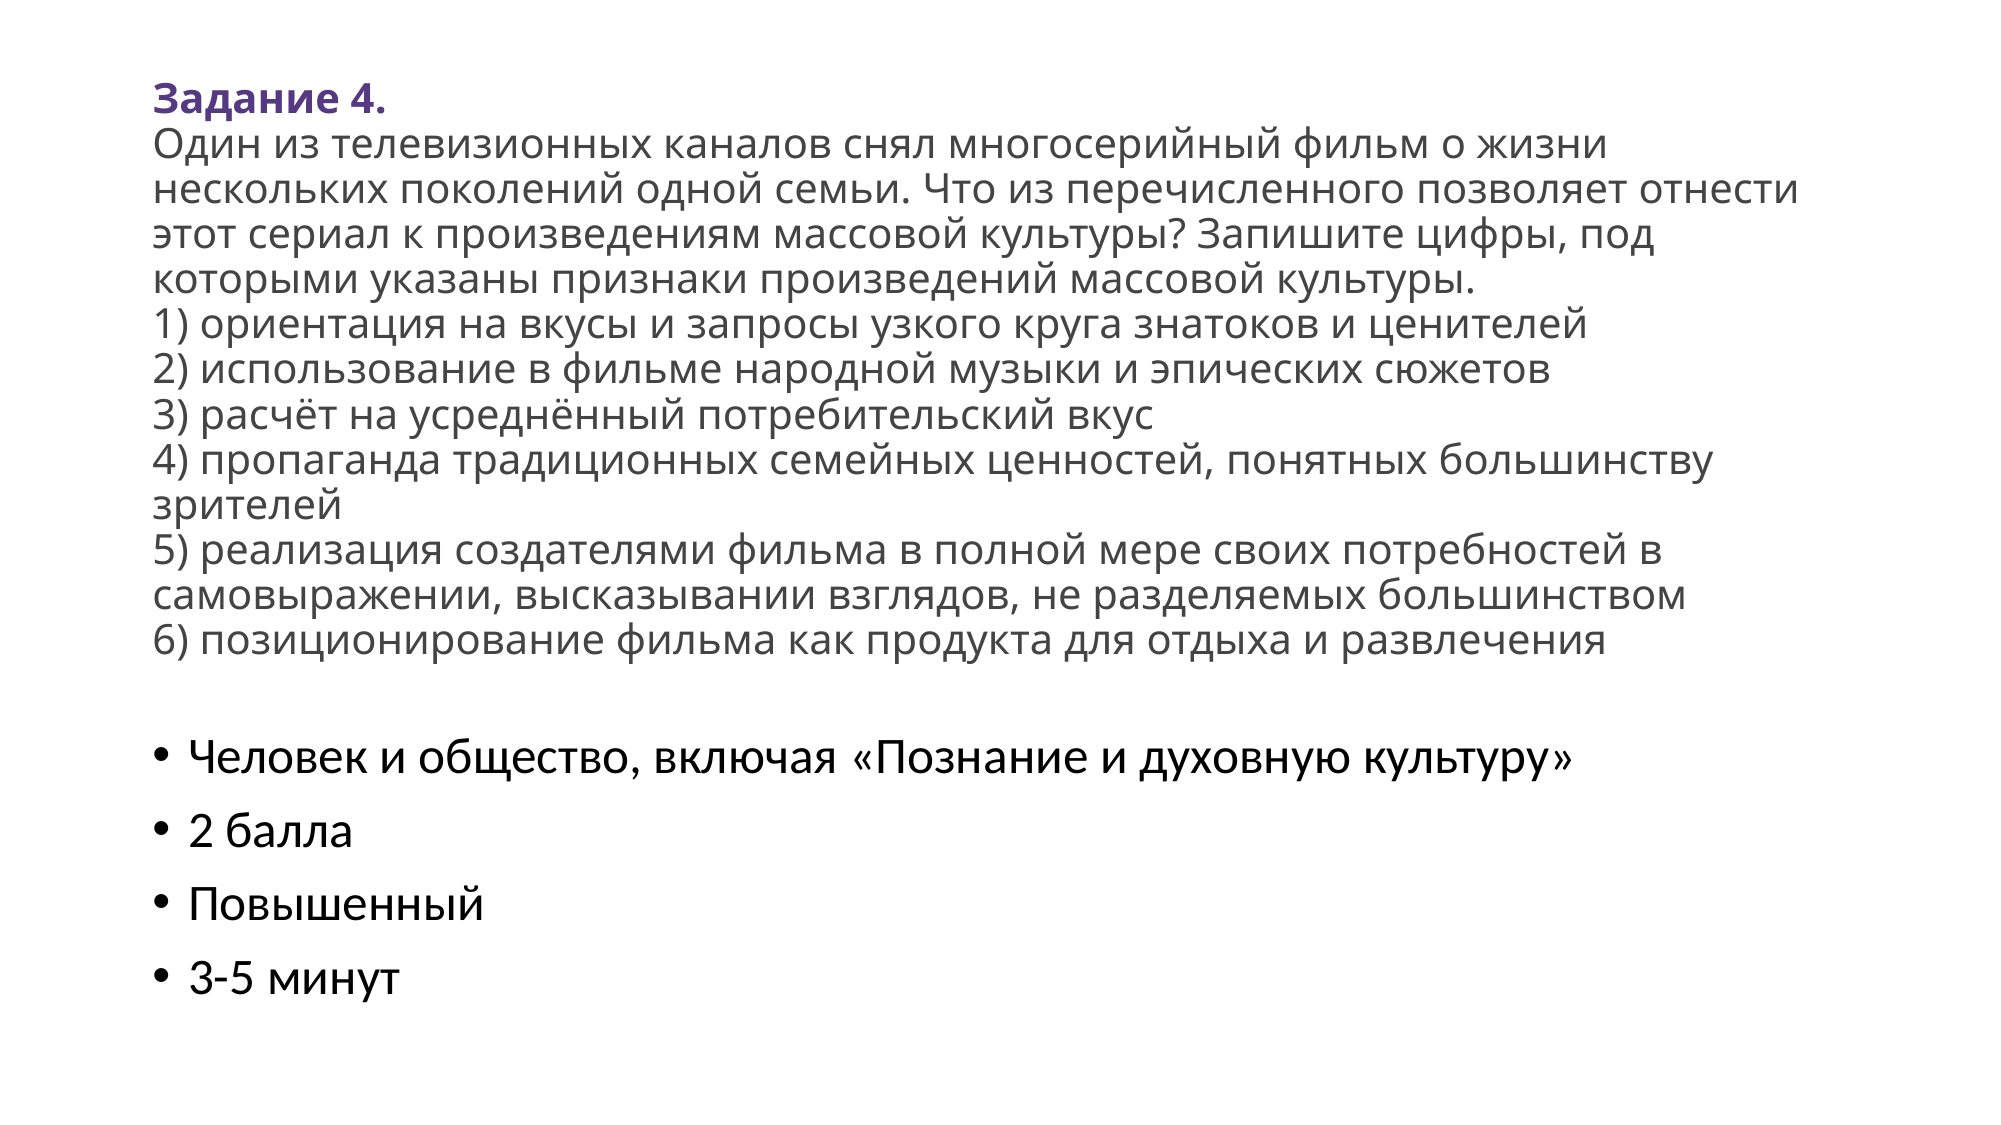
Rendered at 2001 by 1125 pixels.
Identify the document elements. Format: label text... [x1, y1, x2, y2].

title Задание 4. Один из телевизионных каналов снял многосерийный фильм о жизни нескольких поколений одной семьи. Что из перечисленного позволяет отнести этот сериал к произведениям массовой культуры? Запишите цифры, под которыми указаны признаки произведений массовой культуры. 1) ориентация на вкусы и запросы узкого круга знатоков и ценителей 2) использование в фильме народной музыки и эпических сюжетов 3) расчёт на усреднённый потребительский вкус 4) пропаганда традиционных семейных ценностей, понятных большинству зрителей 5) реализация создателями фильма в полной мере своих потребностей в самовыражении, высказывании взглядов, не разделяемых большинством 6) позиционирование фильма как продукта для отдыха и развлечения [137, 59, 1863, 682]
list Человек и общество, включая «Познание и духовную культуру» 2 балла Повышенный 3-5 минут [137, 721, 1863, 1014]
